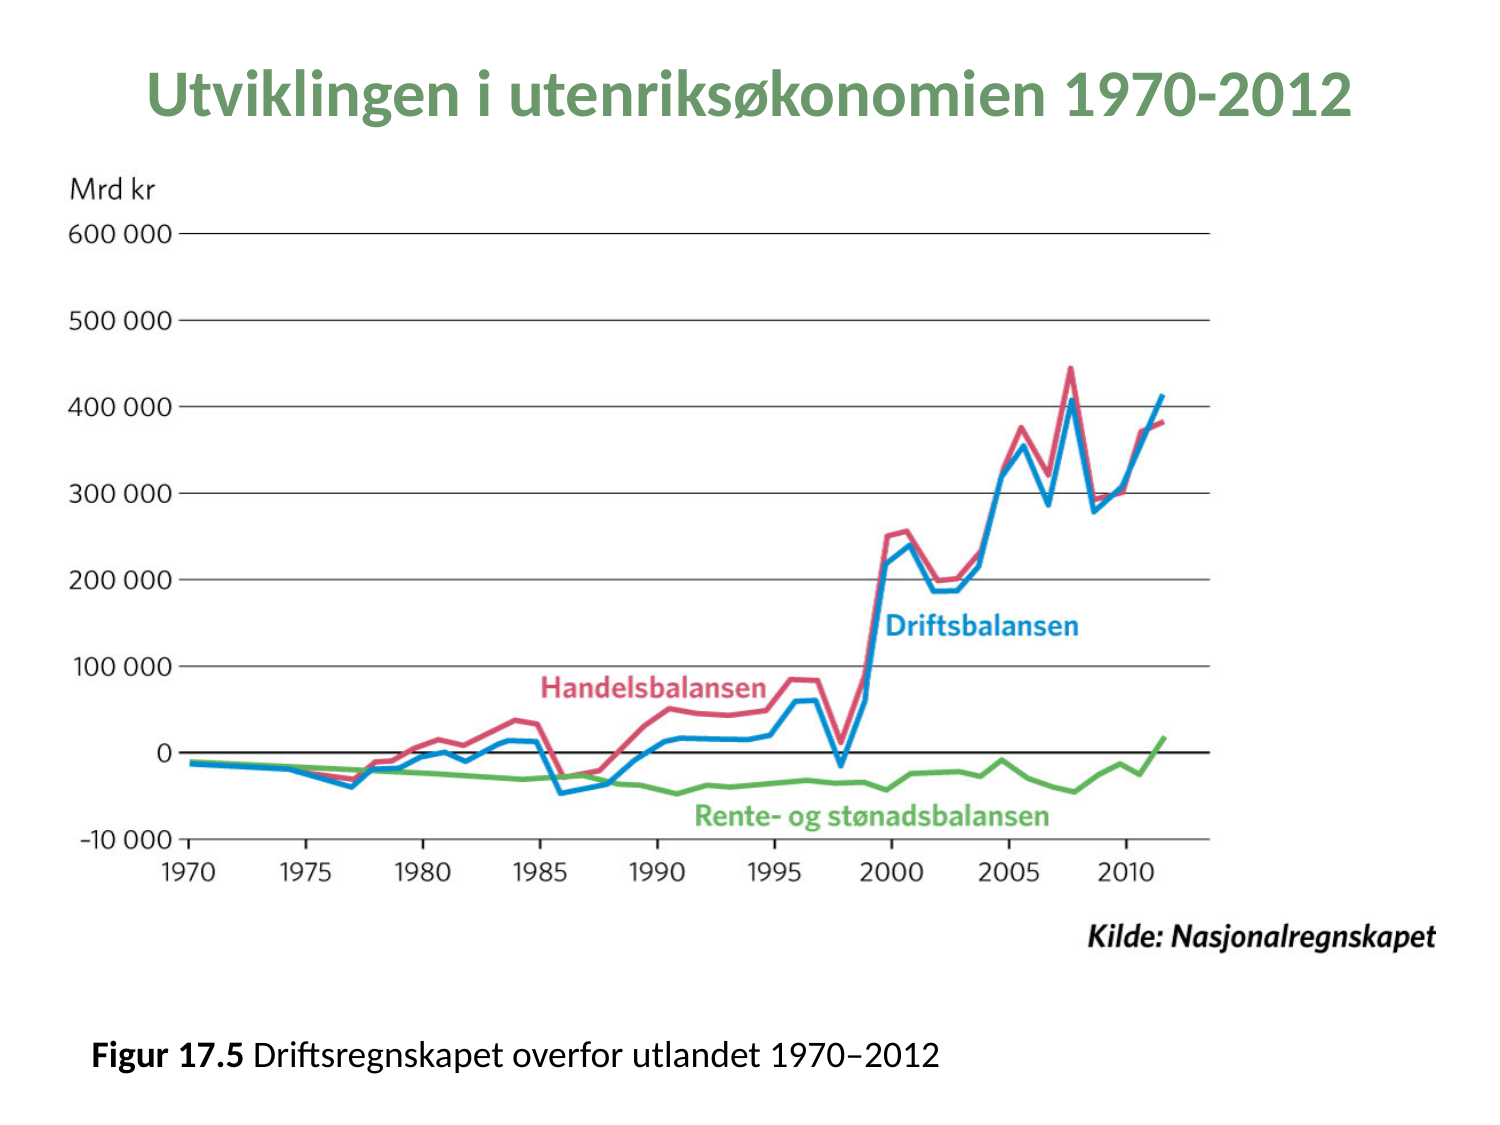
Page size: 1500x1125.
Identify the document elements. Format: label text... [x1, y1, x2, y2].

picture [64, 169, 1436, 956]
text_box Utviklingen i utenriksøkonomien 1970-2012 [64, 42, 1436, 138]
text_box Figur 17.5 Driftsregnskapet overfor utlandet 1970–2012 [76, 1023, 1424, 1083]
